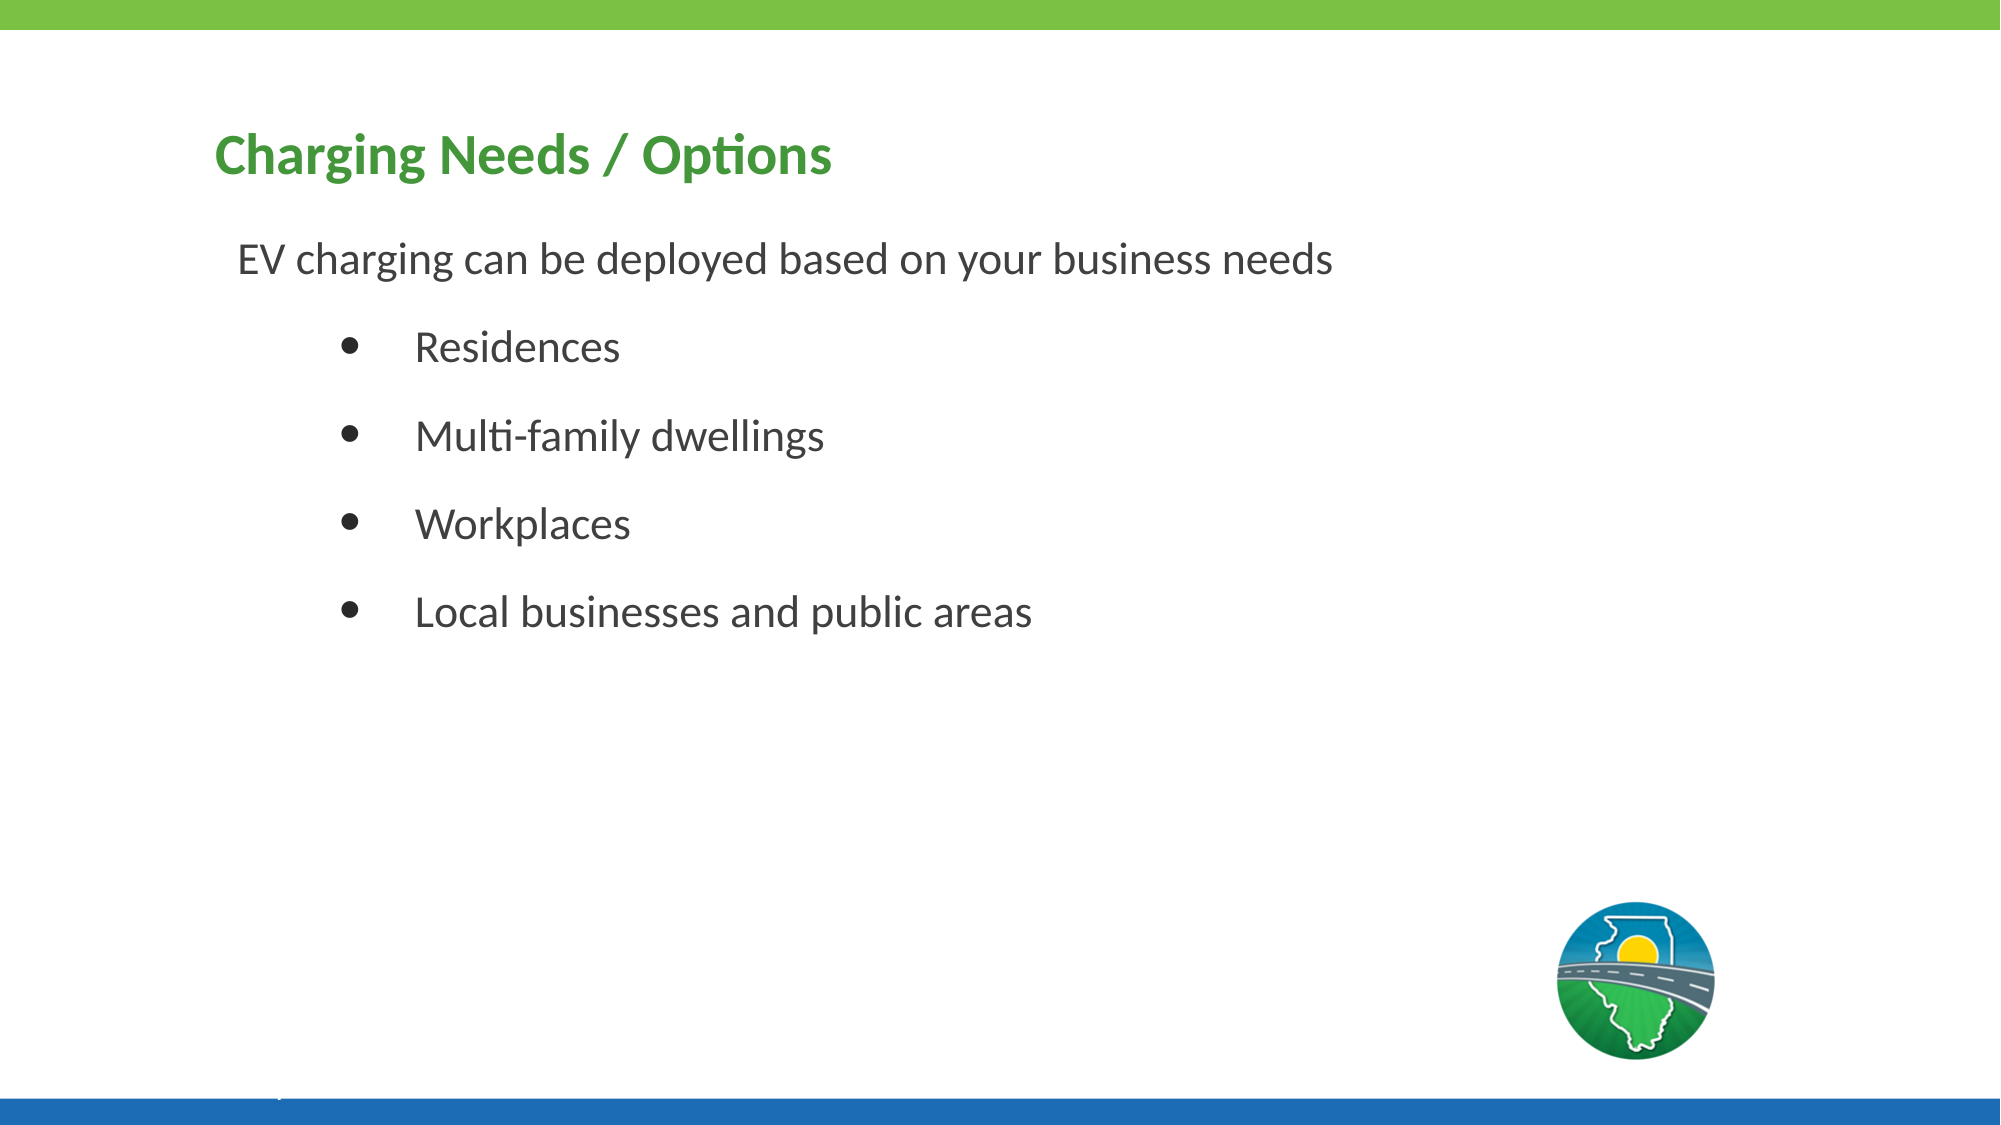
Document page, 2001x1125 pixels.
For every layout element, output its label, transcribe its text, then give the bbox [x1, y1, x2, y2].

slide_number 4 [200, 1050, 300, 1125]
list EV charging can be deployed based on your business needs Residences Multi-family dwellings Workplaces Local businesses and public areas [200, 221, 1787, 979]
title Charging Needs / Options [200, 108, 1697, 204]
picture [1545, 887, 1730, 1078]
